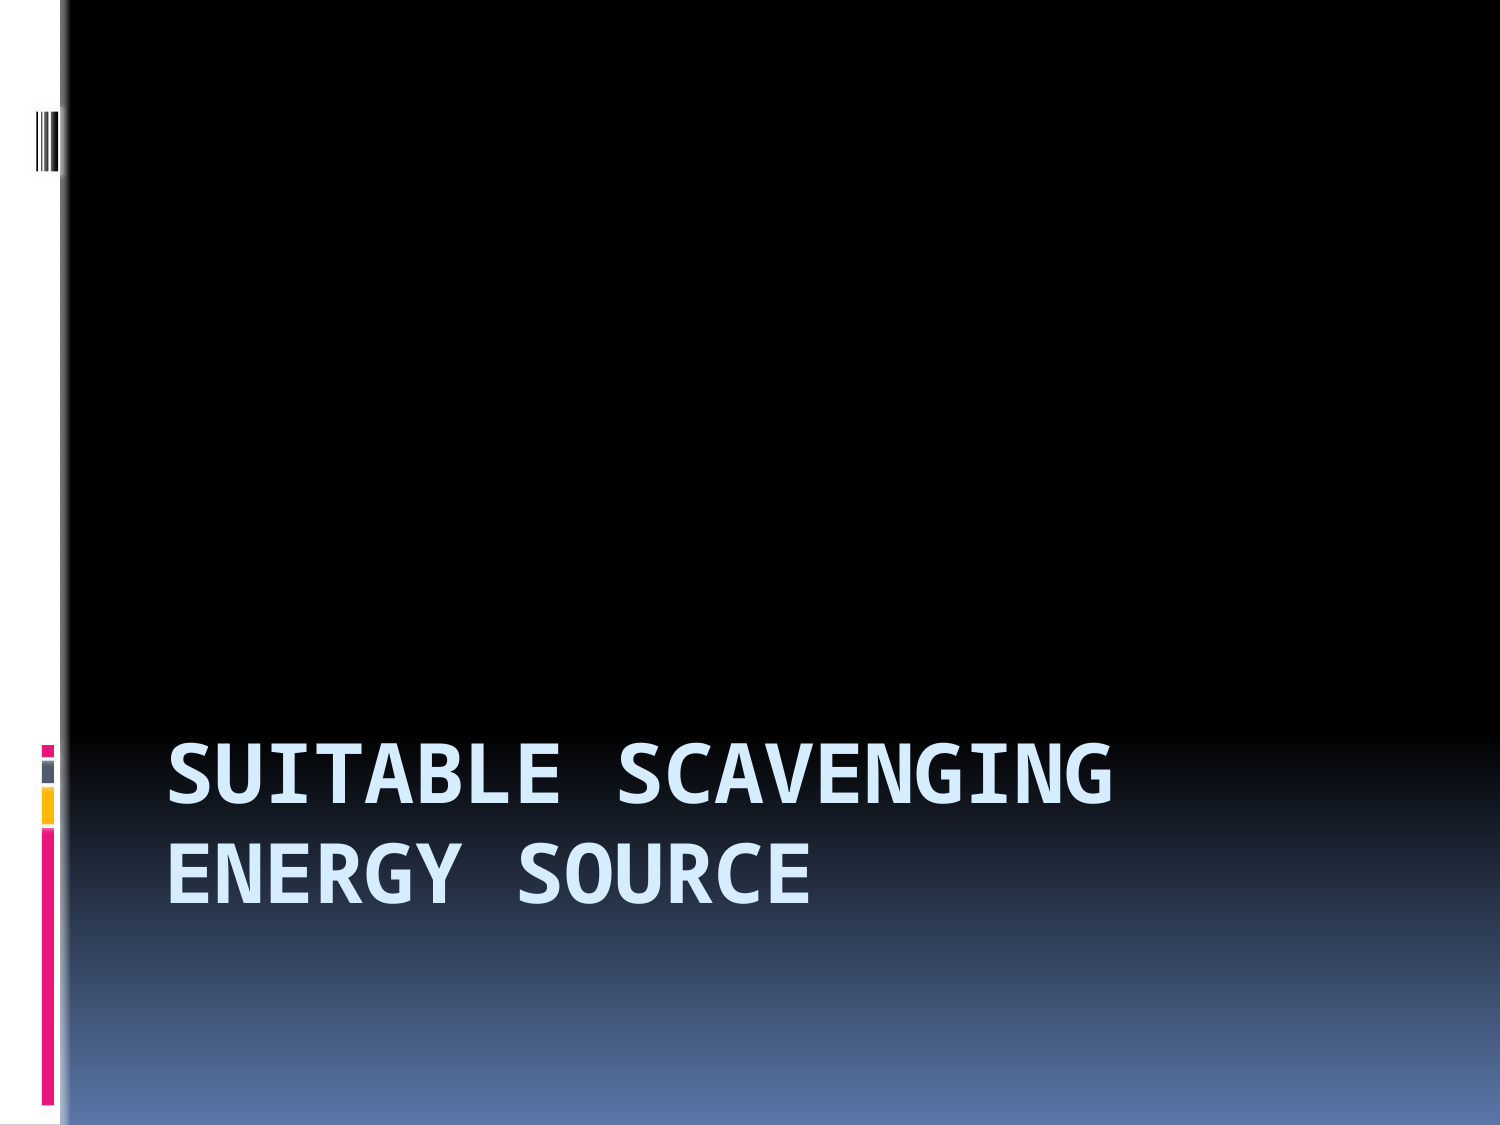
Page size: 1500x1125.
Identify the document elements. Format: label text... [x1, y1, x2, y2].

title Suitable scavenging energy source [150, 712, 1425, 1037]
